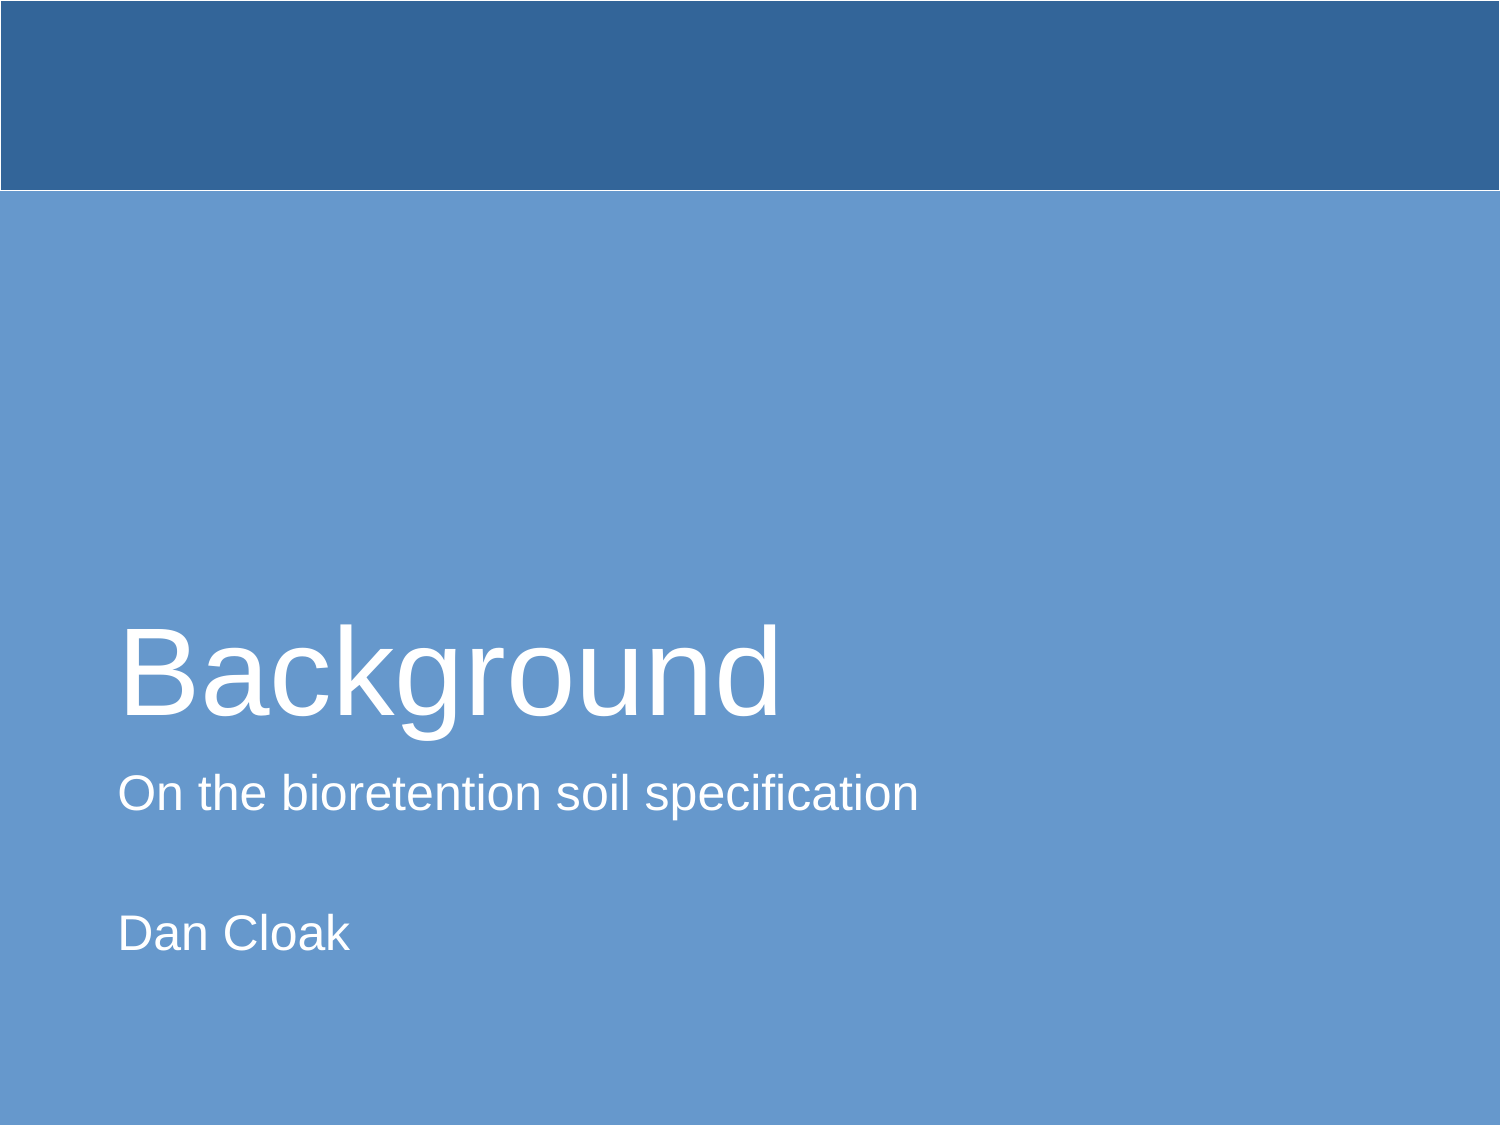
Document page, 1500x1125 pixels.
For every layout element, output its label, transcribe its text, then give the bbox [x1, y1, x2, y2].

title Background [102, 280, 1397, 749]
list On the bioretention soil specification Dan Cloak [102, 752, 1397, 999]
